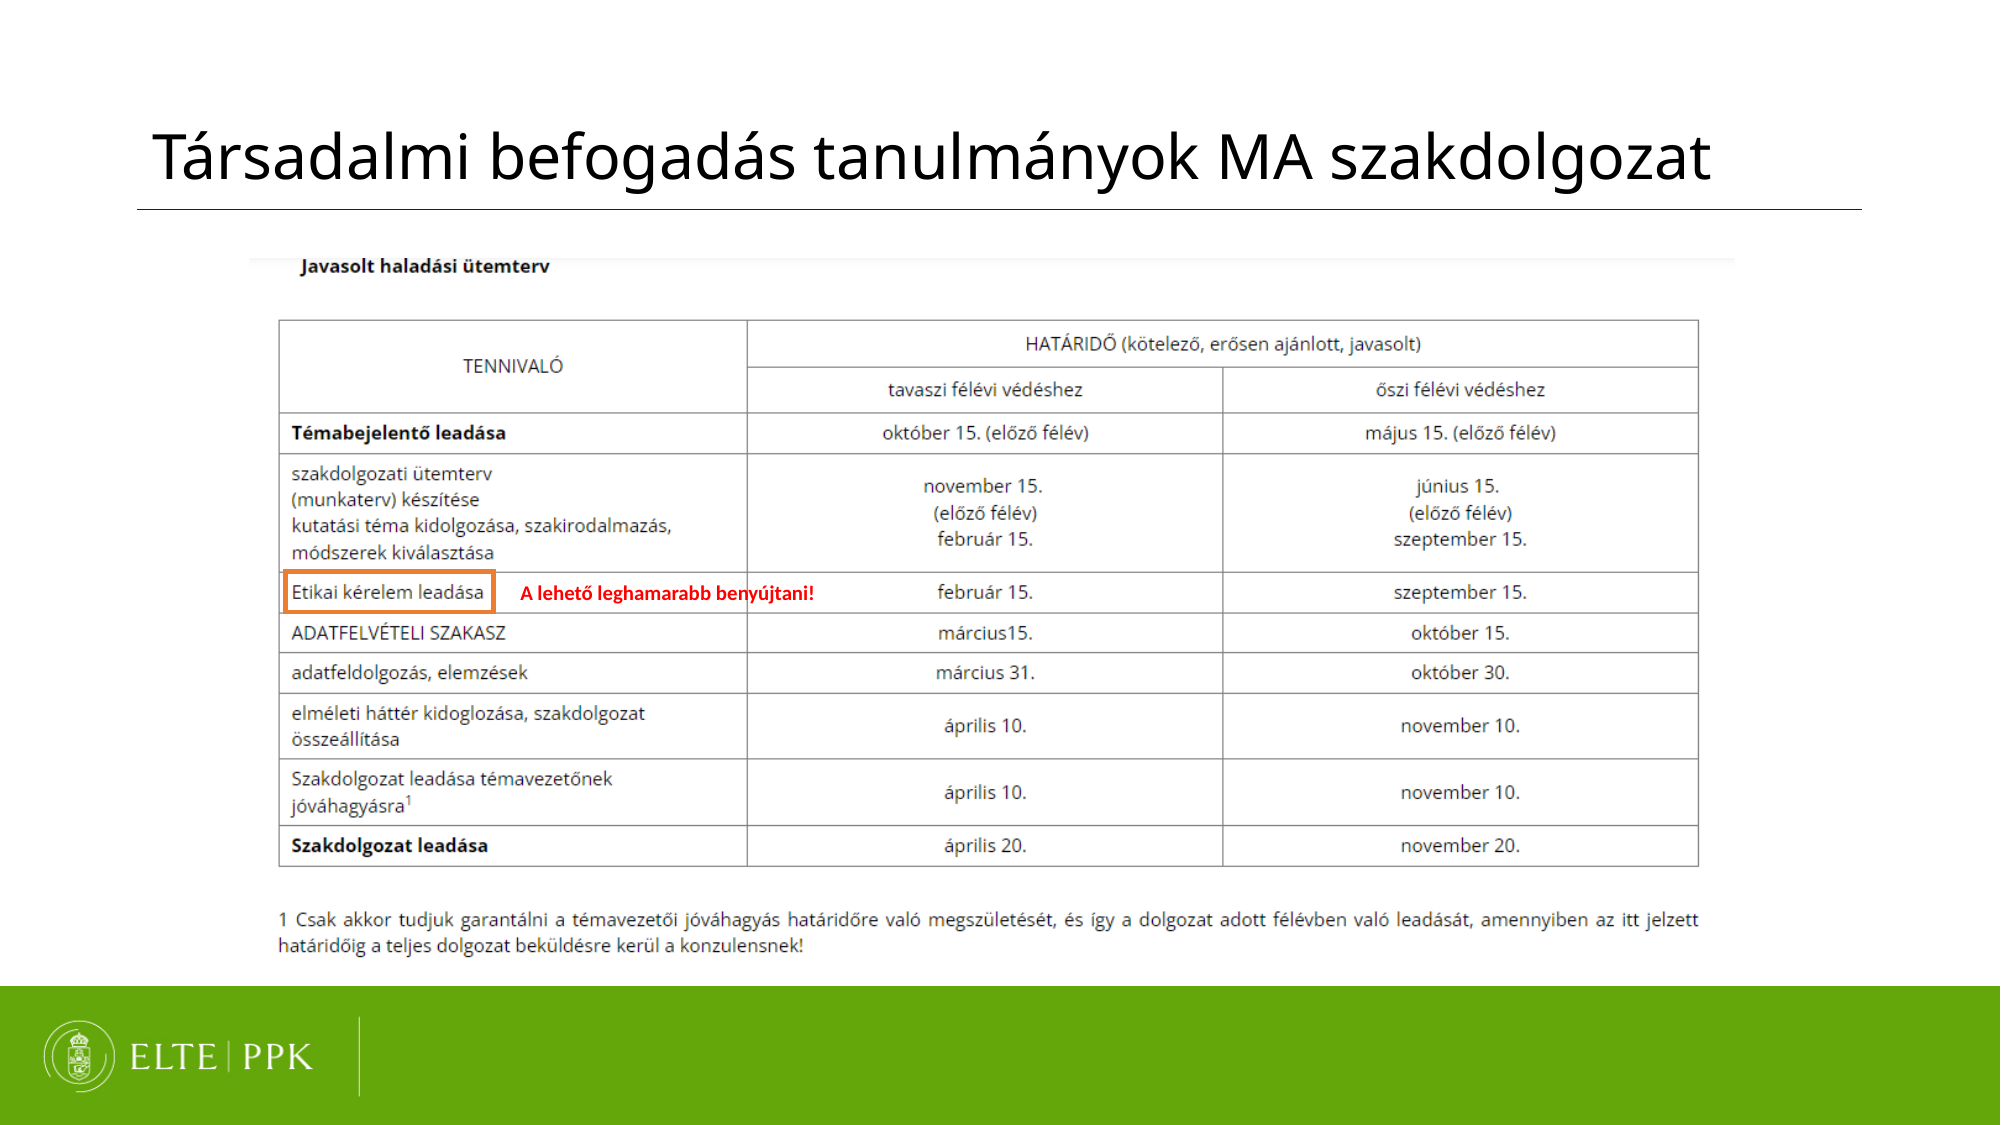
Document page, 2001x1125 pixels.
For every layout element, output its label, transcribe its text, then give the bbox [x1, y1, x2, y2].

list Társadalmi befogadás tanulmányok MA szakdolgozat [137, 118, 1863, 206]
picture [0, 986, 2000, 1125]
picture [249, 258, 1735, 977]
